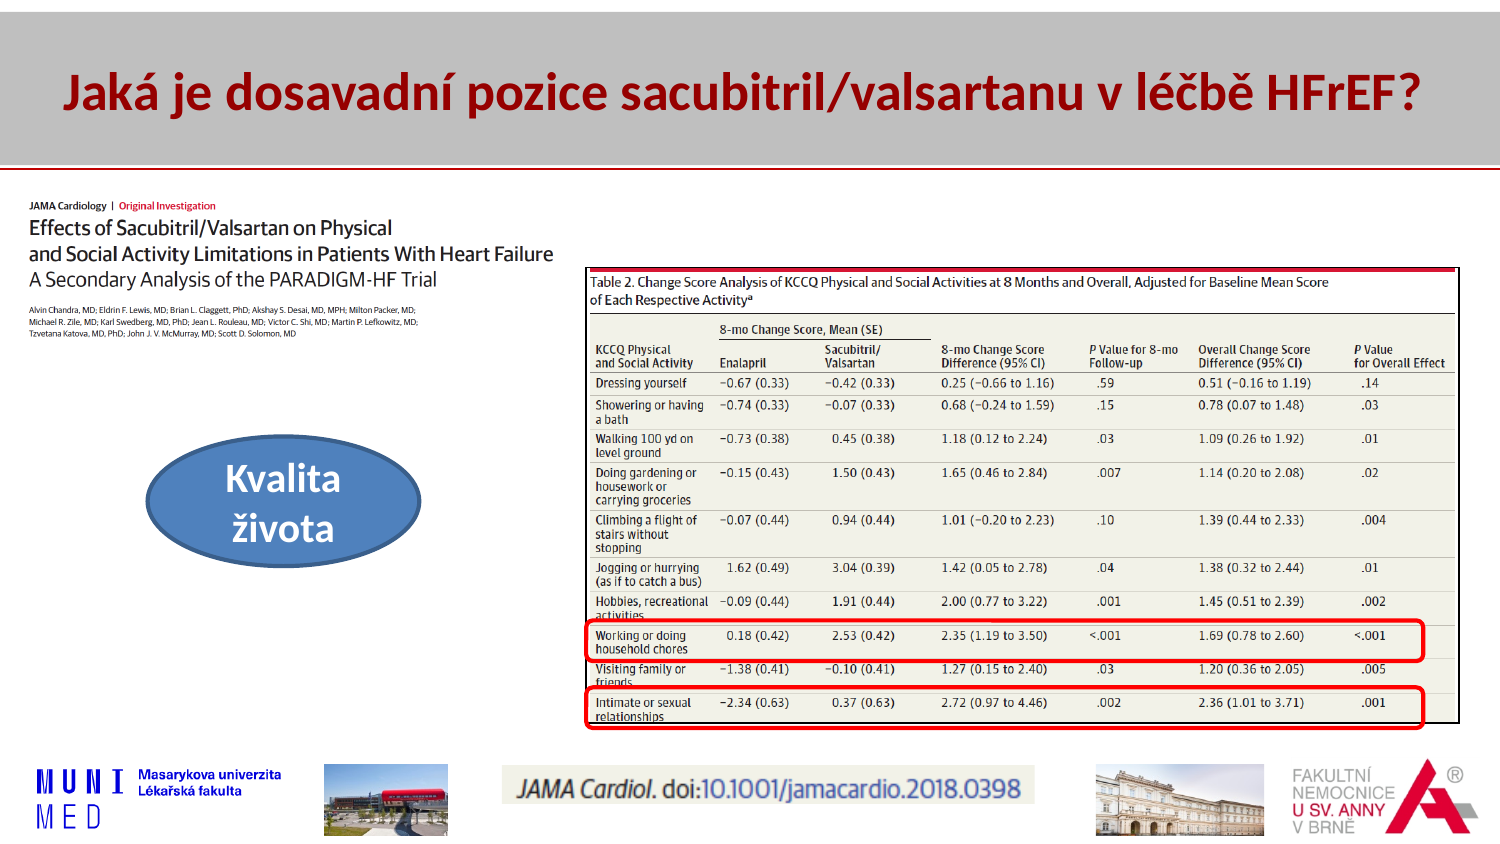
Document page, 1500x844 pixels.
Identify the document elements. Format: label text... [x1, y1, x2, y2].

picture [17, 757, 297, 836]
title Jaká je dosavadní pozice sacubitril/valsartanu v léčbě HFrEF? [0, 11, 1500, 166]
text_box Kvalita života [145, 434, 422, 569]
picture [324, 764, 449, 836]
picture [1095, 764, 1265, 836]
picture [501, 765, 1035, 805]
picture [23, 195, 570, 341]
picture [1290, 757, 1480, 836]
picture [586, 267, 1459, 723]
